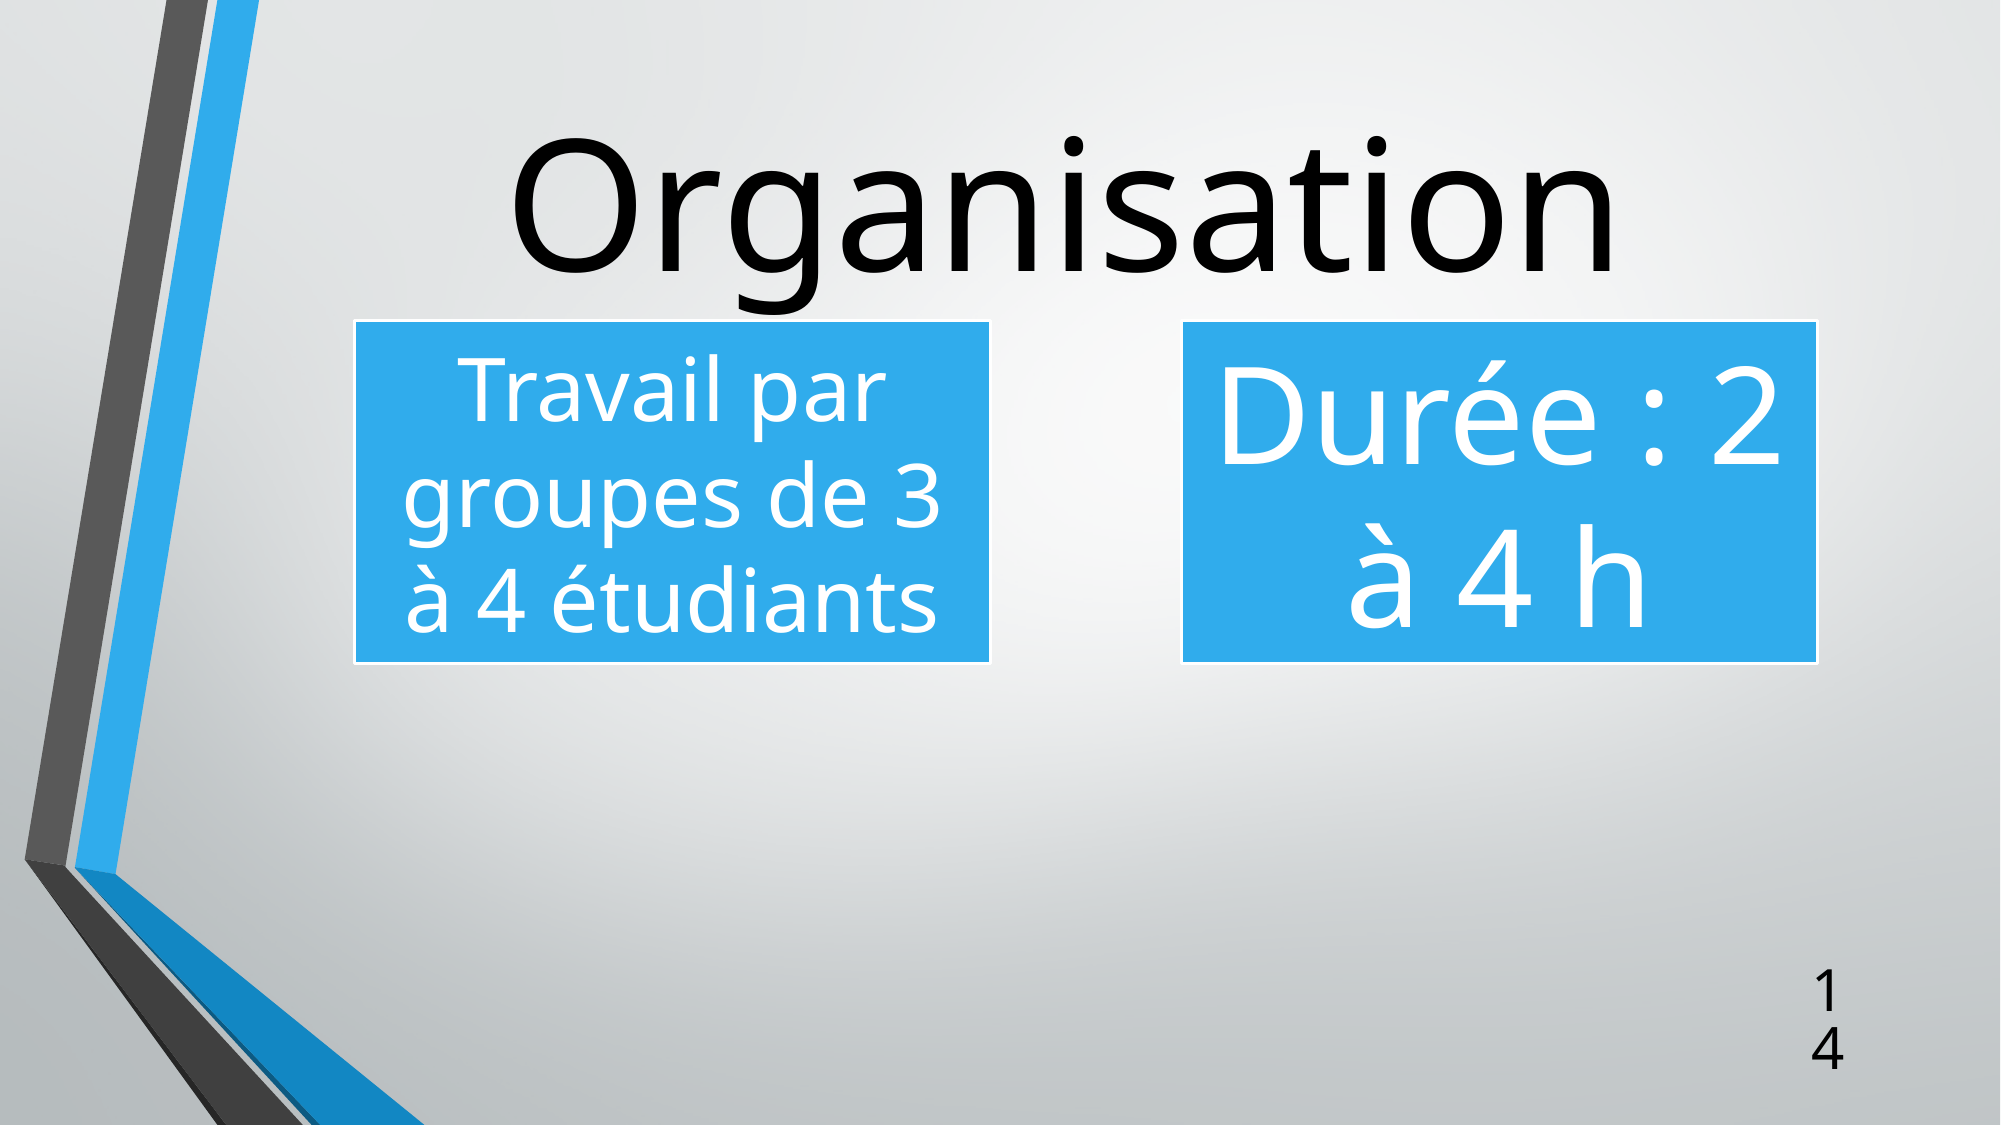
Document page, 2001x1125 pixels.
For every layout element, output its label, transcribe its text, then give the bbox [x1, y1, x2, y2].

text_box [354, 320, 1818, 953]
slide_number 14 [1796, 962, 1887, 1023]
title Organisation [243, 86, 1887, 311]
